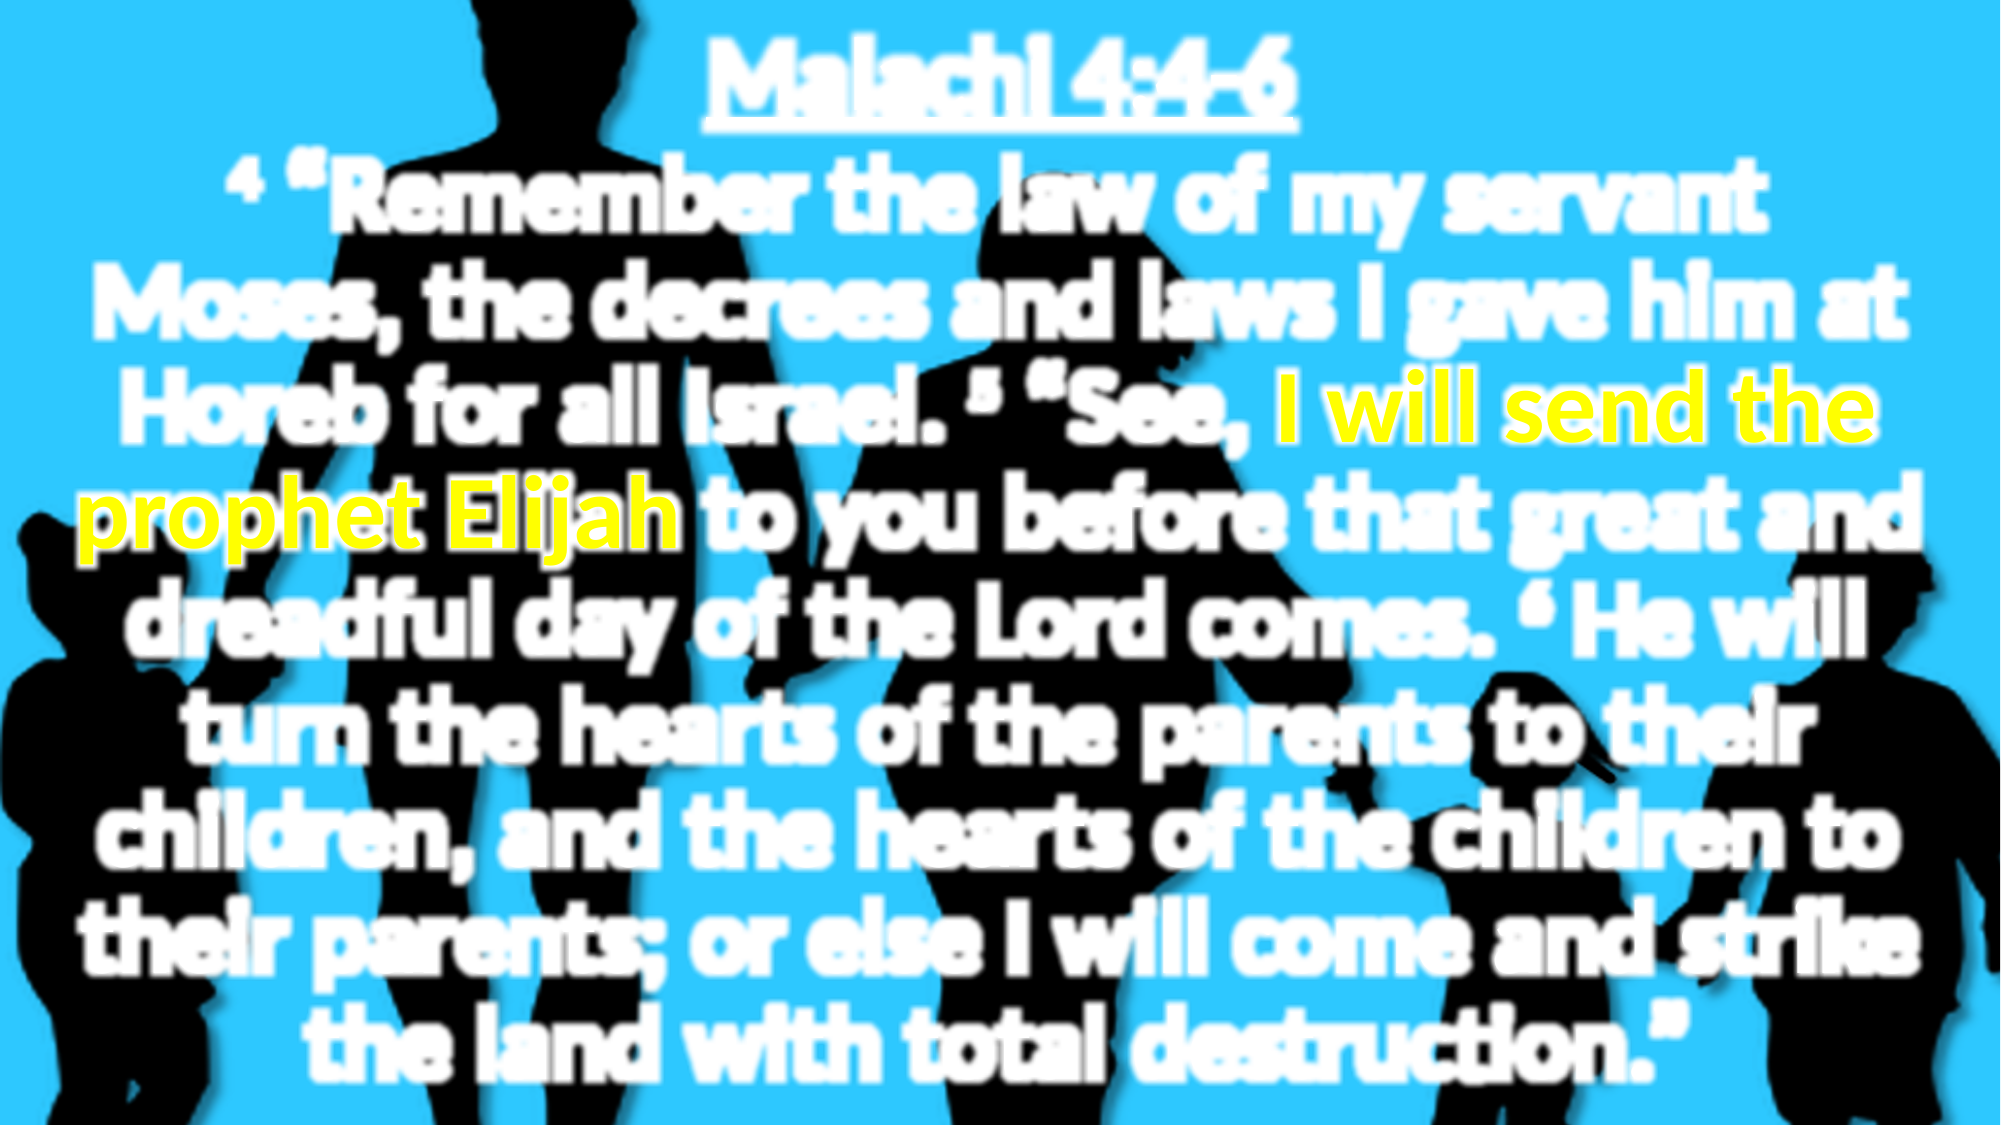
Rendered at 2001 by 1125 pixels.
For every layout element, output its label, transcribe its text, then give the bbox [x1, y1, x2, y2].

picture [0, 0, 2001, 1125]
text_box 4 “Remember the law of my servant Moses, the decrees and laws I gave him at Horeb for all Israel. 5 “See, I will send the prophet Elijah to you before that great and dreadful day of the Lord comes. 6 He will turn the hearts of the parents to their children, and the hearts of the children to their parents; or else I will come and strike the land with total destruction.” [51, 137, 1949, 1099]
text_box Malachi 4:4-6 [283, 49, 1717, 138]
